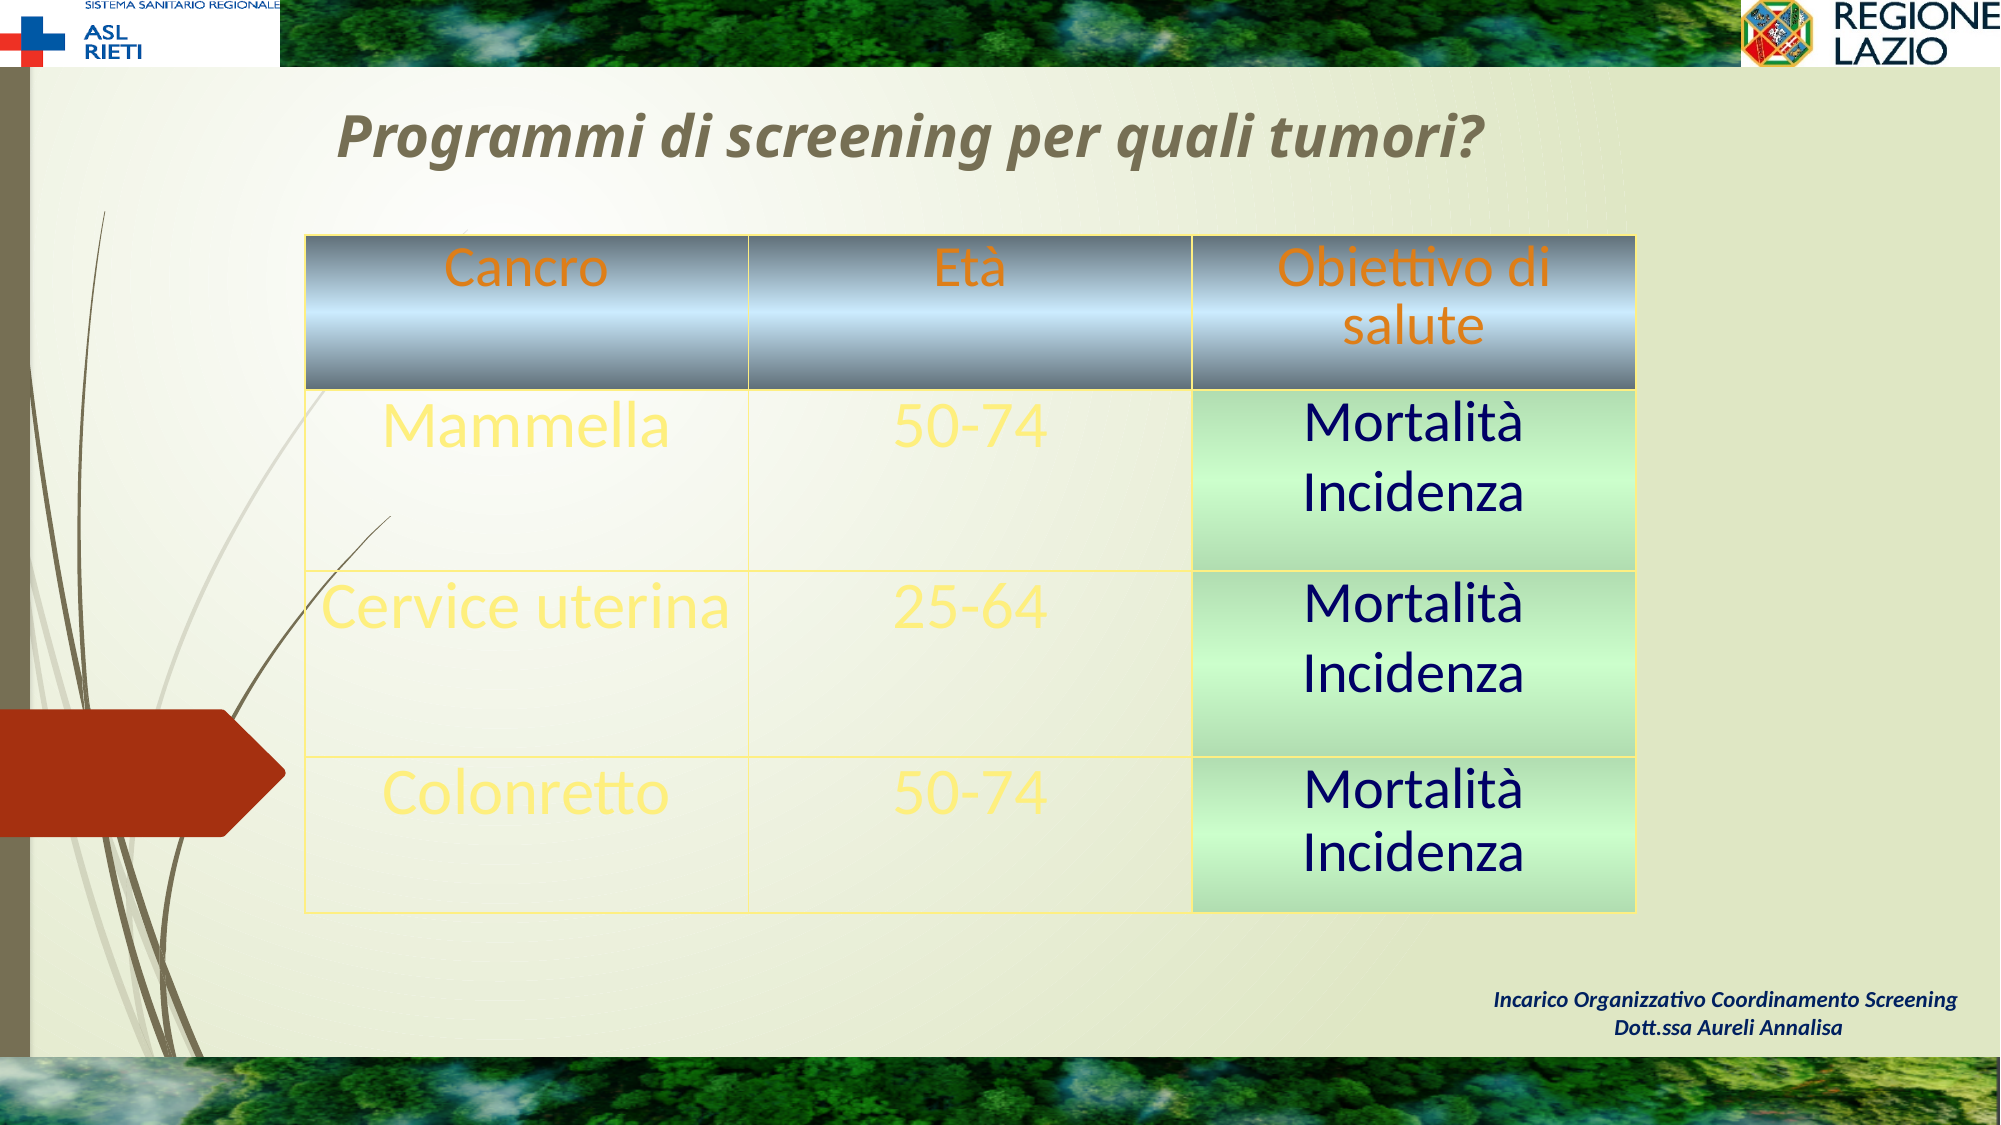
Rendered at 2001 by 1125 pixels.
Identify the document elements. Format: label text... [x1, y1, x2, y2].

table_header Età [749, 236, 1191, 389]
table_cell 25-64 [749, 572, 1191, 756]
table_cell 50-74 [749, 758, 1191, 912]
picture [0, 1057, 2000, 1125]
table_cell Cervice uterina [306, 572, 748, 756]
table_cell Mammella [306, 391, 748, 570]
table_header Cancro [306, 236, 748, 389]
table_header Obiettivo di salute [1193, 236, 1635, 389]
text_box Incarico Organizzativo Coordinamento Screening Dott.ssa Aureli Annalisa [1420, 977, 2000, 1048]
table_cell Colonretto [306, 758, 748, 912]
picture [0, 0, 2000, 68]
table_cell 50-74 [749, 391, 1191, 570]
table_cell Mortalità Incidenza [1193, 391, 1635, 570]
table_cell Mortalità Incidenza [1193, 572, 1635, 756]
title Programmi di screening per quali tumori? [321, 112, 1822, 235]
table_cell Mortalità Incidenza [1193, 758, 1635, 912]
